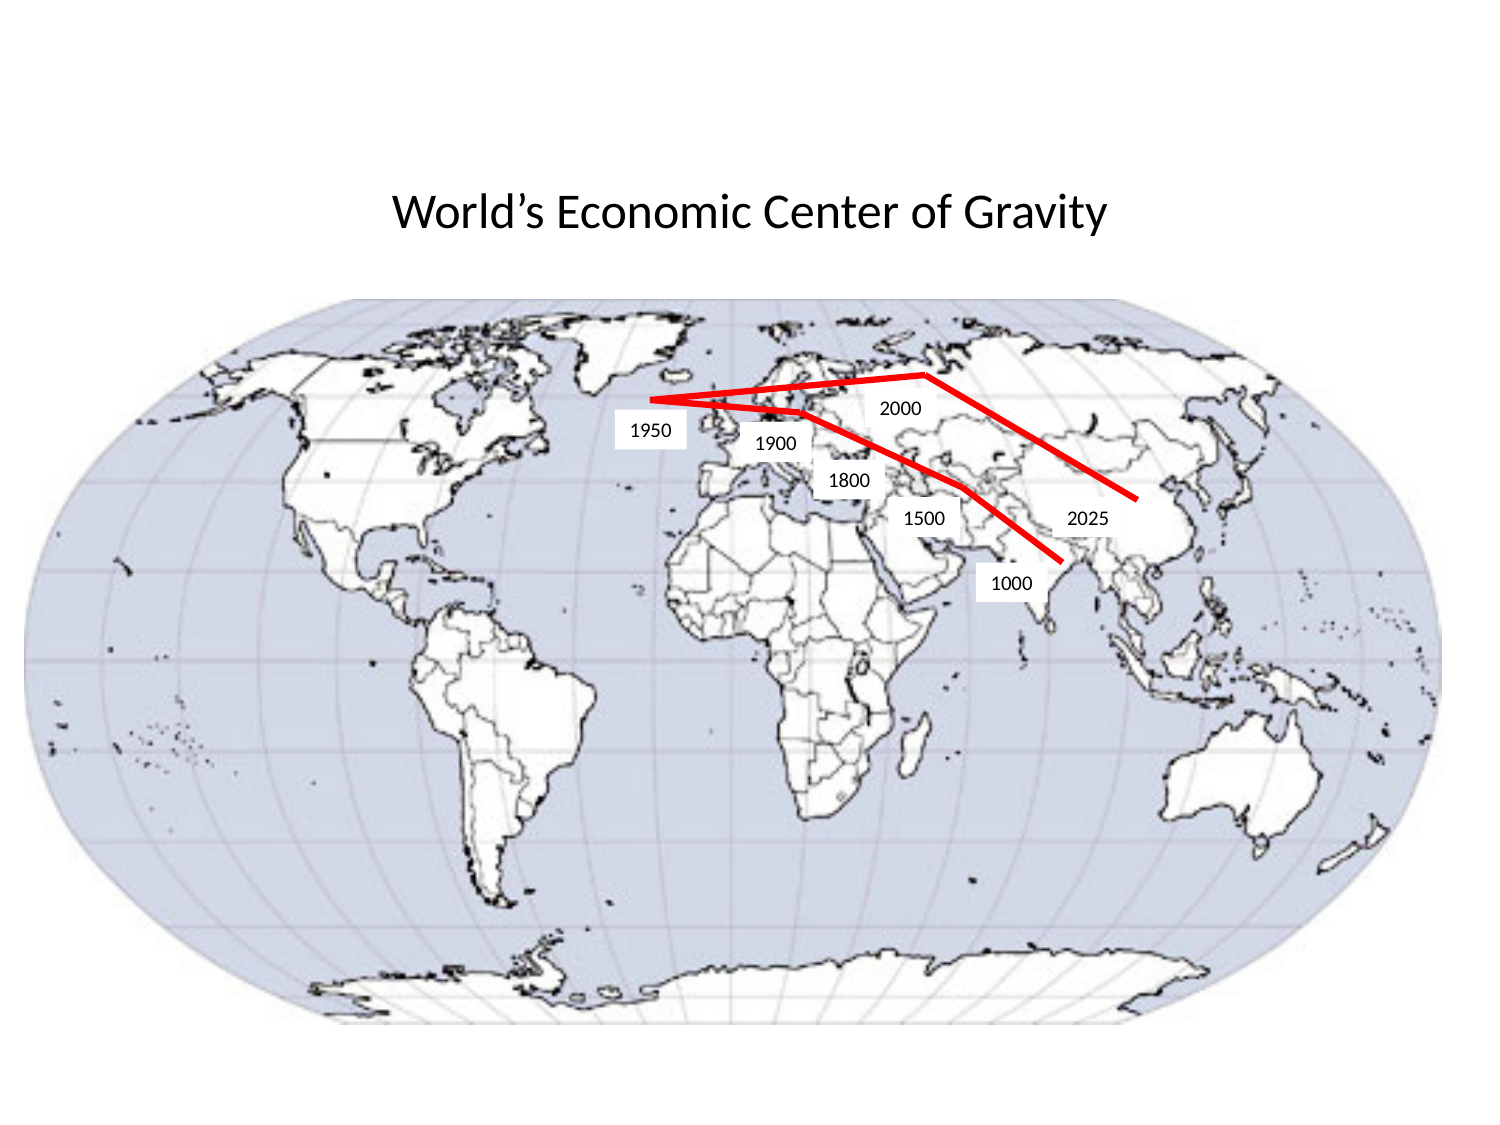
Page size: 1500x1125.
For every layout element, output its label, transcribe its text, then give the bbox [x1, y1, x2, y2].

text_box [24, 299, 1442, 1026]
title World’s Economic Center of Gravity [112, 87, 1388, 298]
